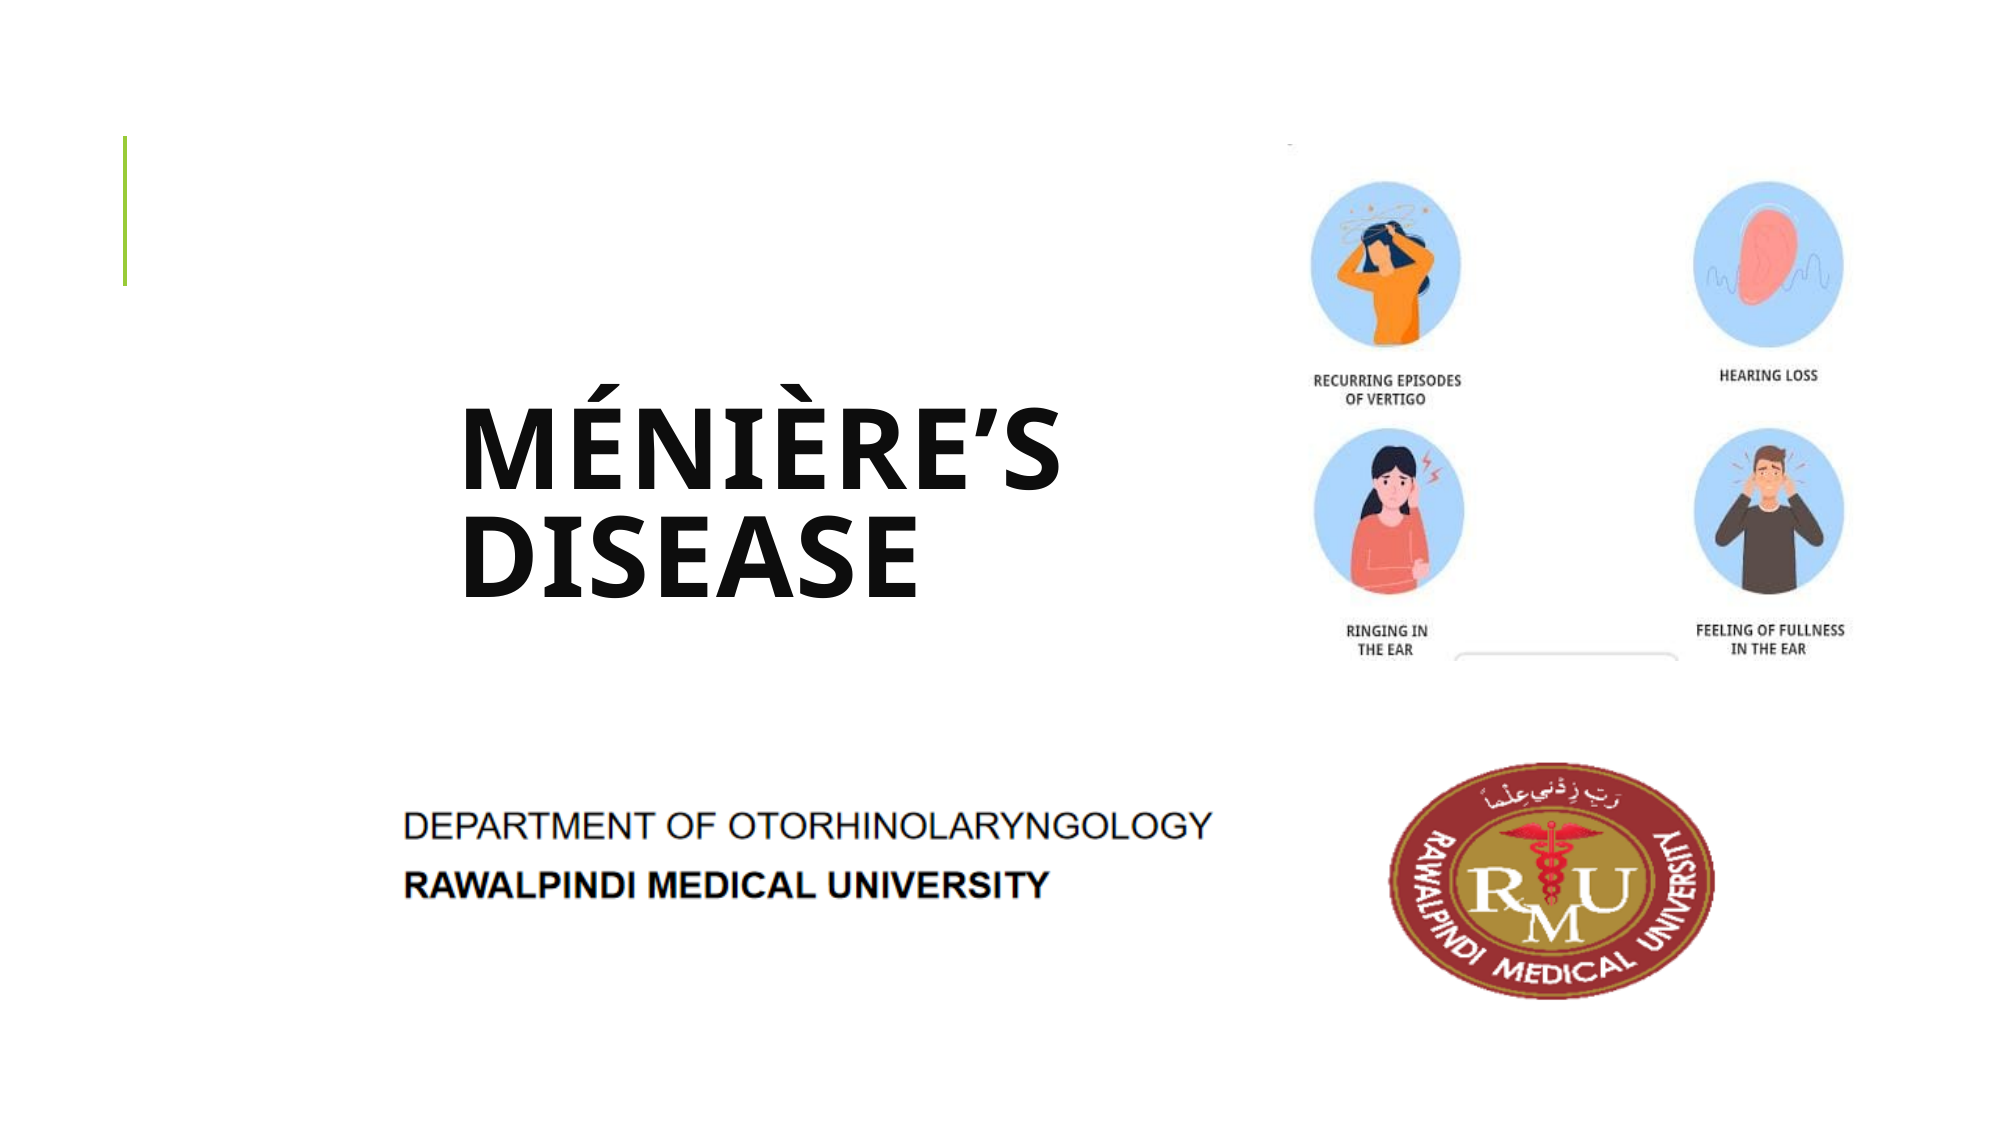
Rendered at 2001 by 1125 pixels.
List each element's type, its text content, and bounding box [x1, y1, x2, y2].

picture [339, 741, 1738, 1044]
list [1203, 143, 1930, 661]
title MÉNIÈRE’S DISEASE [441, 388, 1197, 635]
